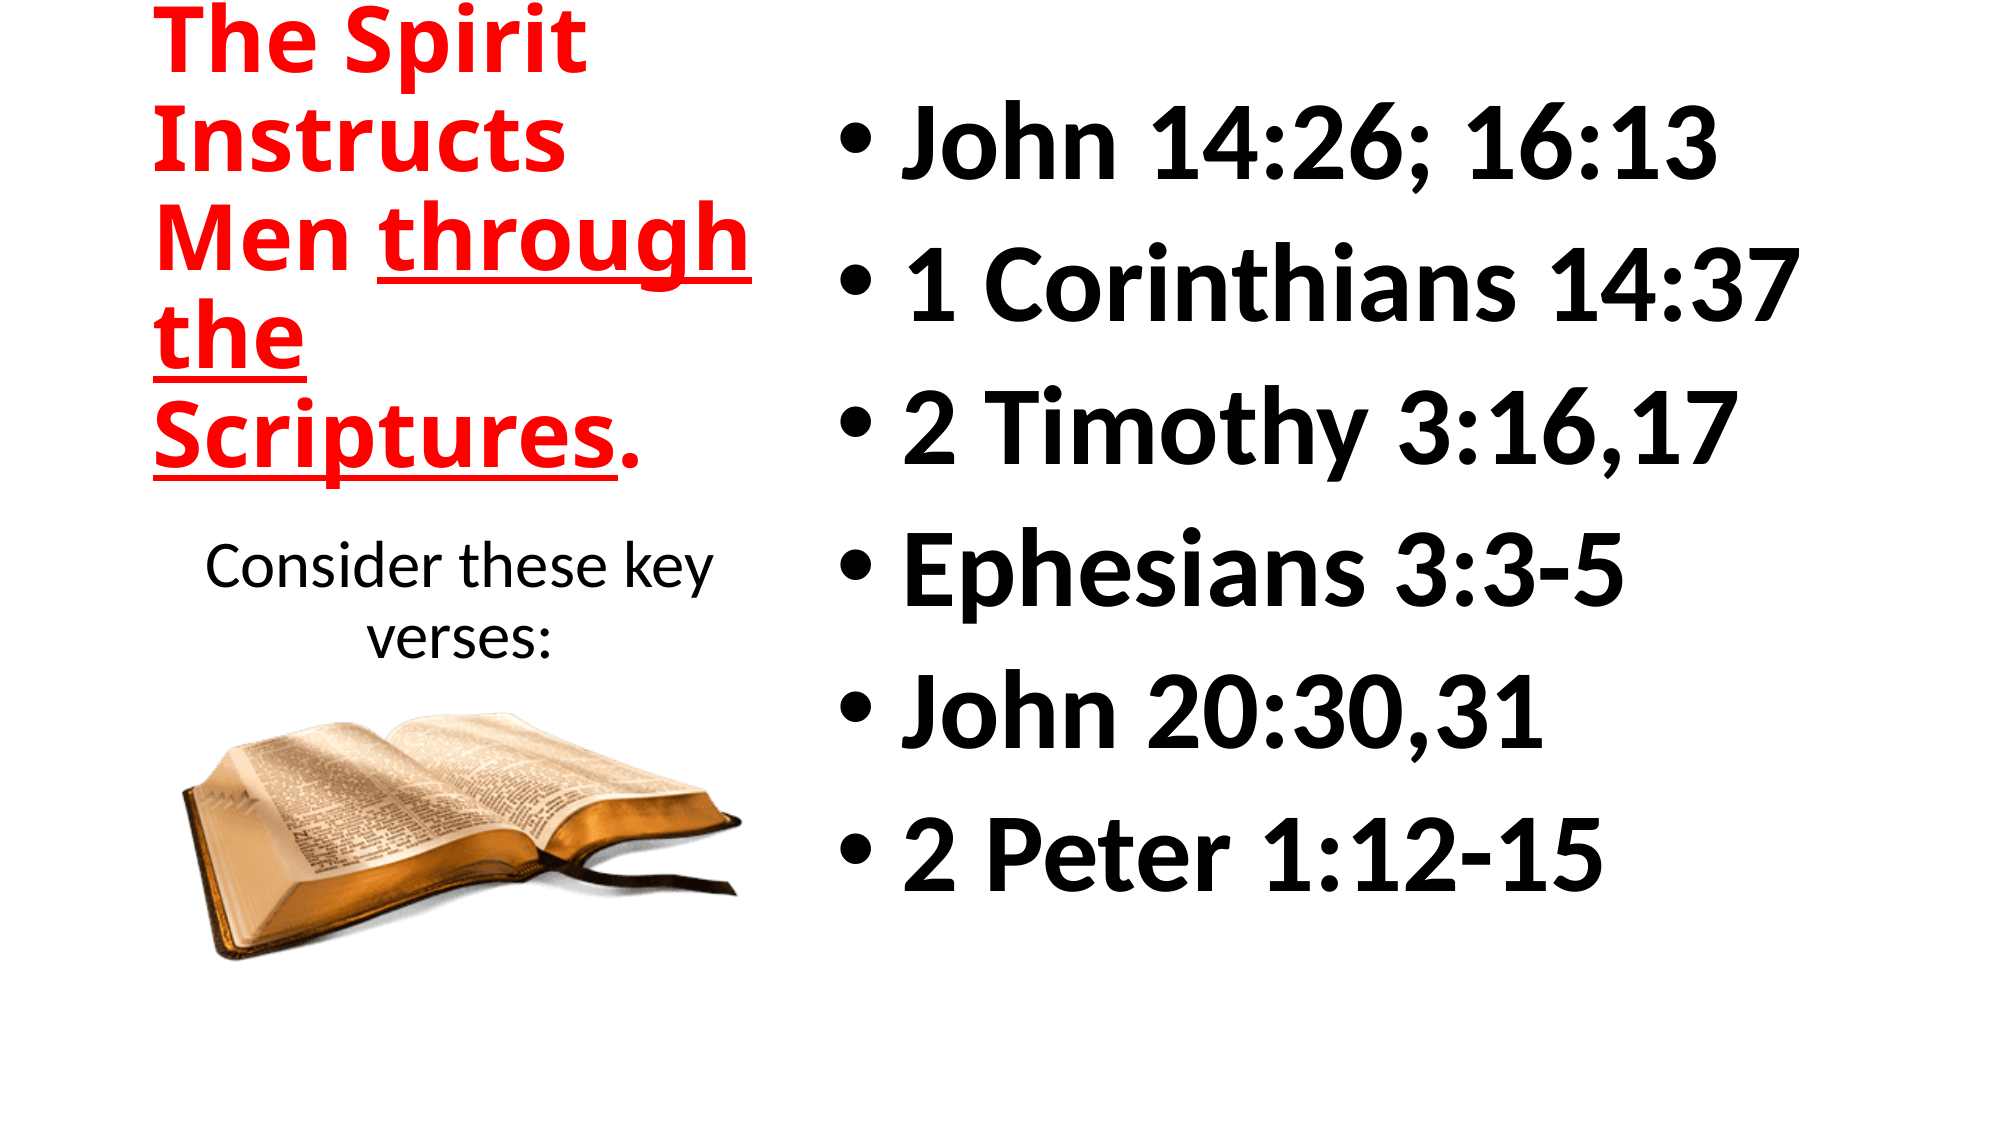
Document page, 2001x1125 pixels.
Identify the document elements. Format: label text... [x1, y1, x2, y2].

list Consider these key verses: [137, 521, 783, 963]
title The Spirit Instructs Men through the Scriptures. [137, 75, 783, 496]
picture [181, 712, 743, 963]
text_box John 14:26; 16:13 1 Corinthians 14:37 2 Timothy 3:16,17 Ephesians 3:3-5 John 20:30,31 2 Peter 1:12-15 [821, 75, 1836, 999]
